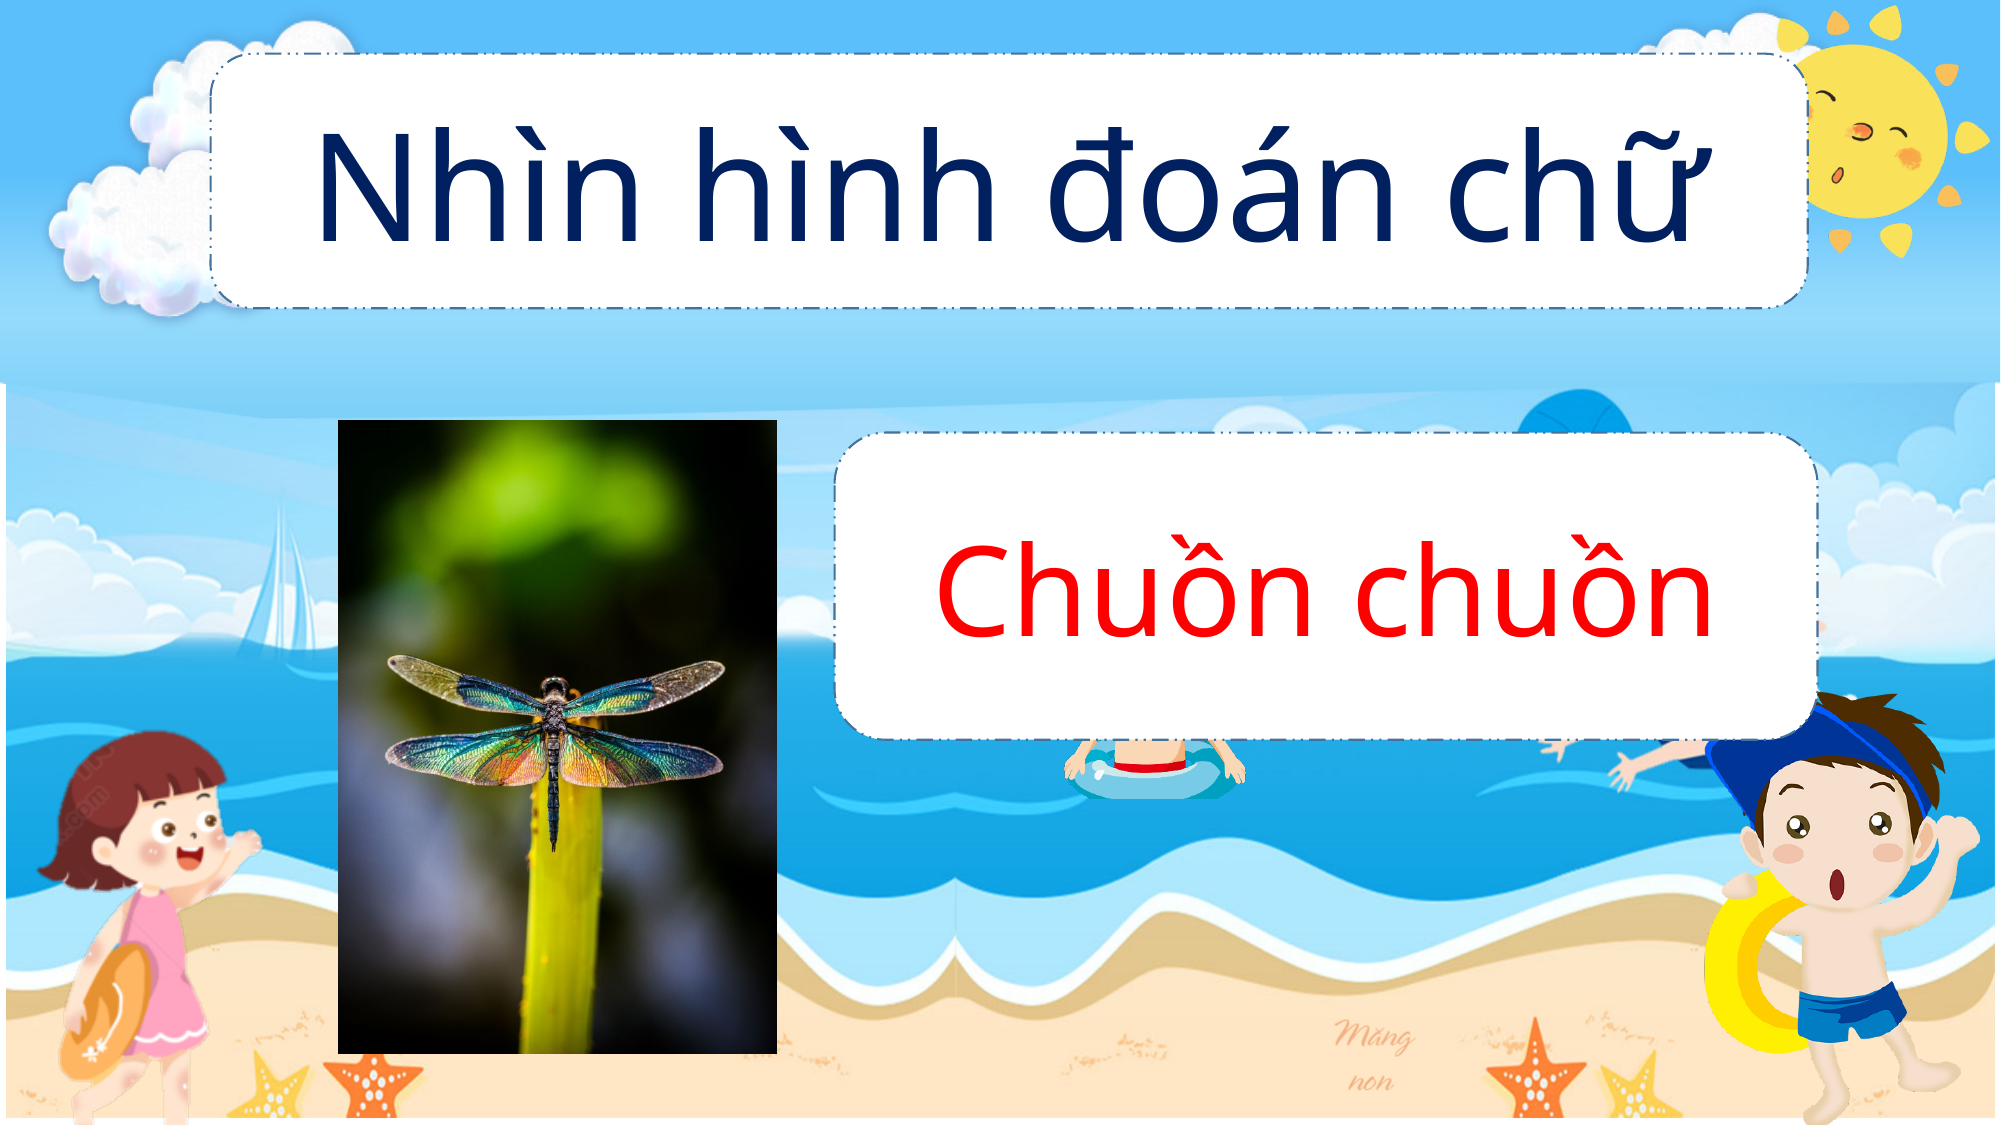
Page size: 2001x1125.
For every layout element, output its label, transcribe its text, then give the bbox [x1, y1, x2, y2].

text_box Chuồn chuồn [833, 431, 1819, 741]
text_box Nhìn hình đoán chữ [336, 52, 1807, 310]
picture [0, 0, 2001, 1125]
